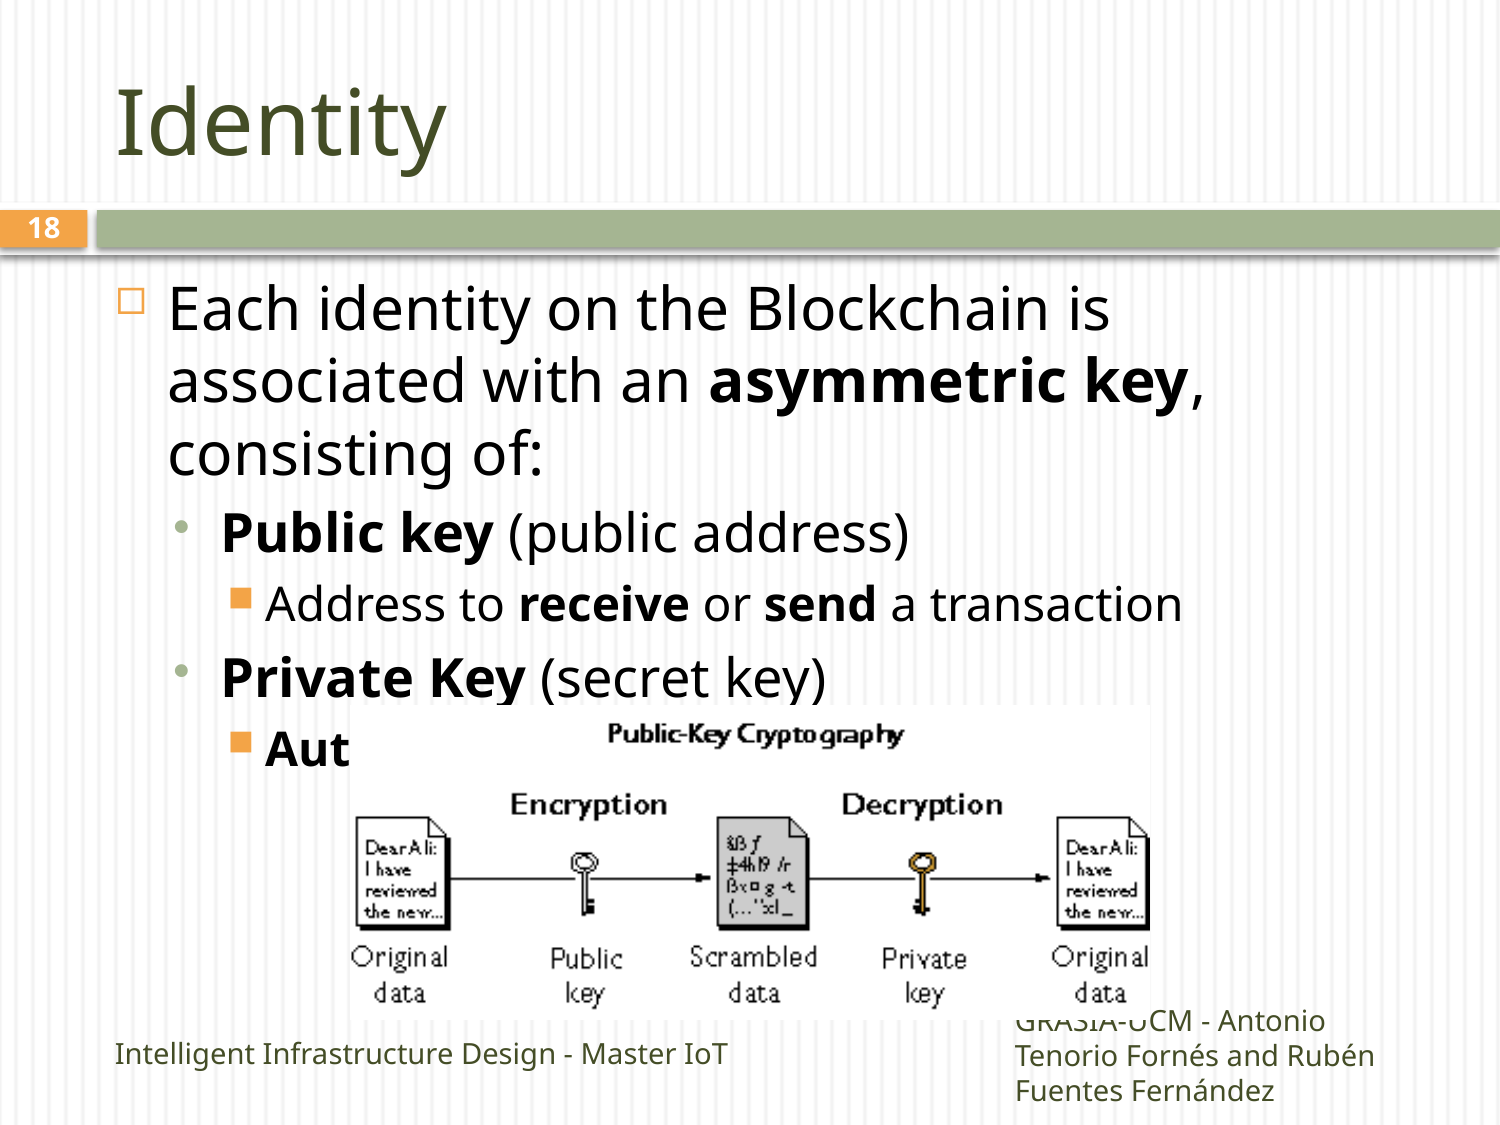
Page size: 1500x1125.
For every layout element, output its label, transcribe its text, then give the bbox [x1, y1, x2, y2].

slide_number GRASIA-UCM - Antonio Tenorio Fornés and Rubén Fuentes Fernández [999, 1025, 1438, 1085]
footer Intelligent Infrastructure Design - Master IoT [99, 1024, 990, 1085]
list Each identity on the Blockchain is associated with an asymmetric key, consisting of: Public key (public address) Address to receive or send a transaction Private Key (secret key) Authorize (sign) transactions [100, 262, 1438, 1000]
title Identity [100, 37, 1438, 200]
slide_number 17 [0, 208, 88, 249]
picture [349, 704, 1151, 1021]
